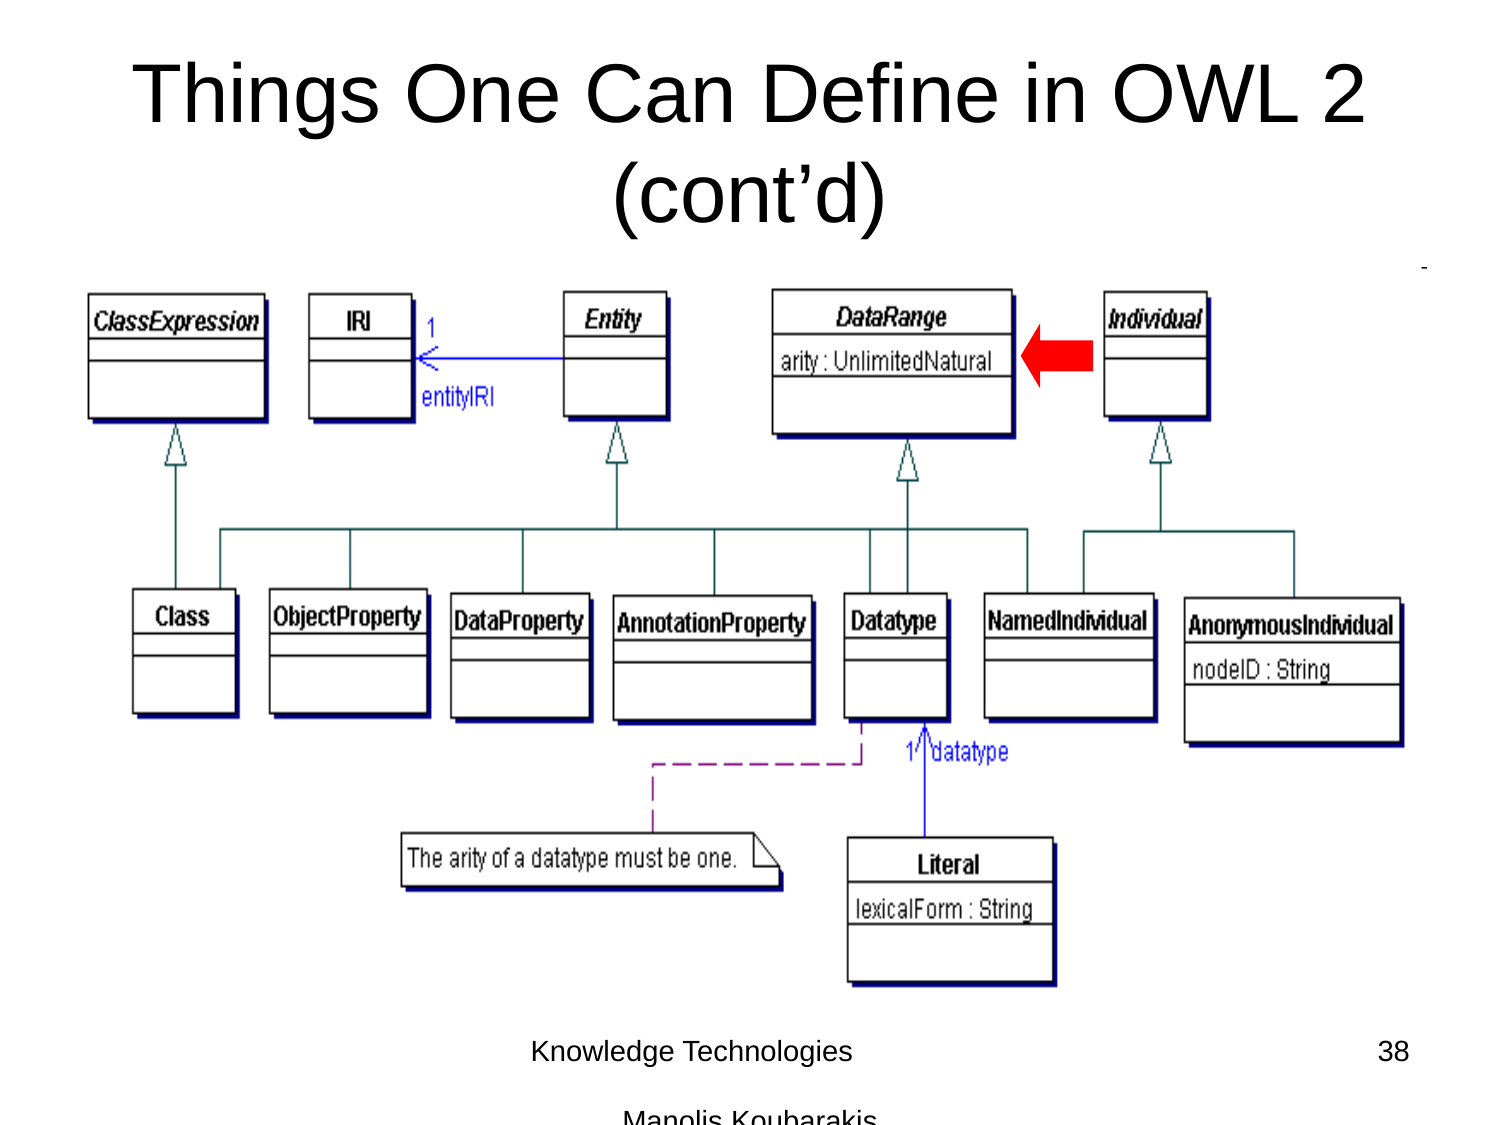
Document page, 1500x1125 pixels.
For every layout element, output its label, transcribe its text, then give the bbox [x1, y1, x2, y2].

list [76, 266, 1427, 1010]
title Things One Can Define in OWL 2 (cont’d) [75, 45, 1425, 233]
slide_number 38 [1074, 1024, 1426, 1103]
footer Knowledge Technologies Manolis Koubarakis [512, 1024, 988, 1103]
